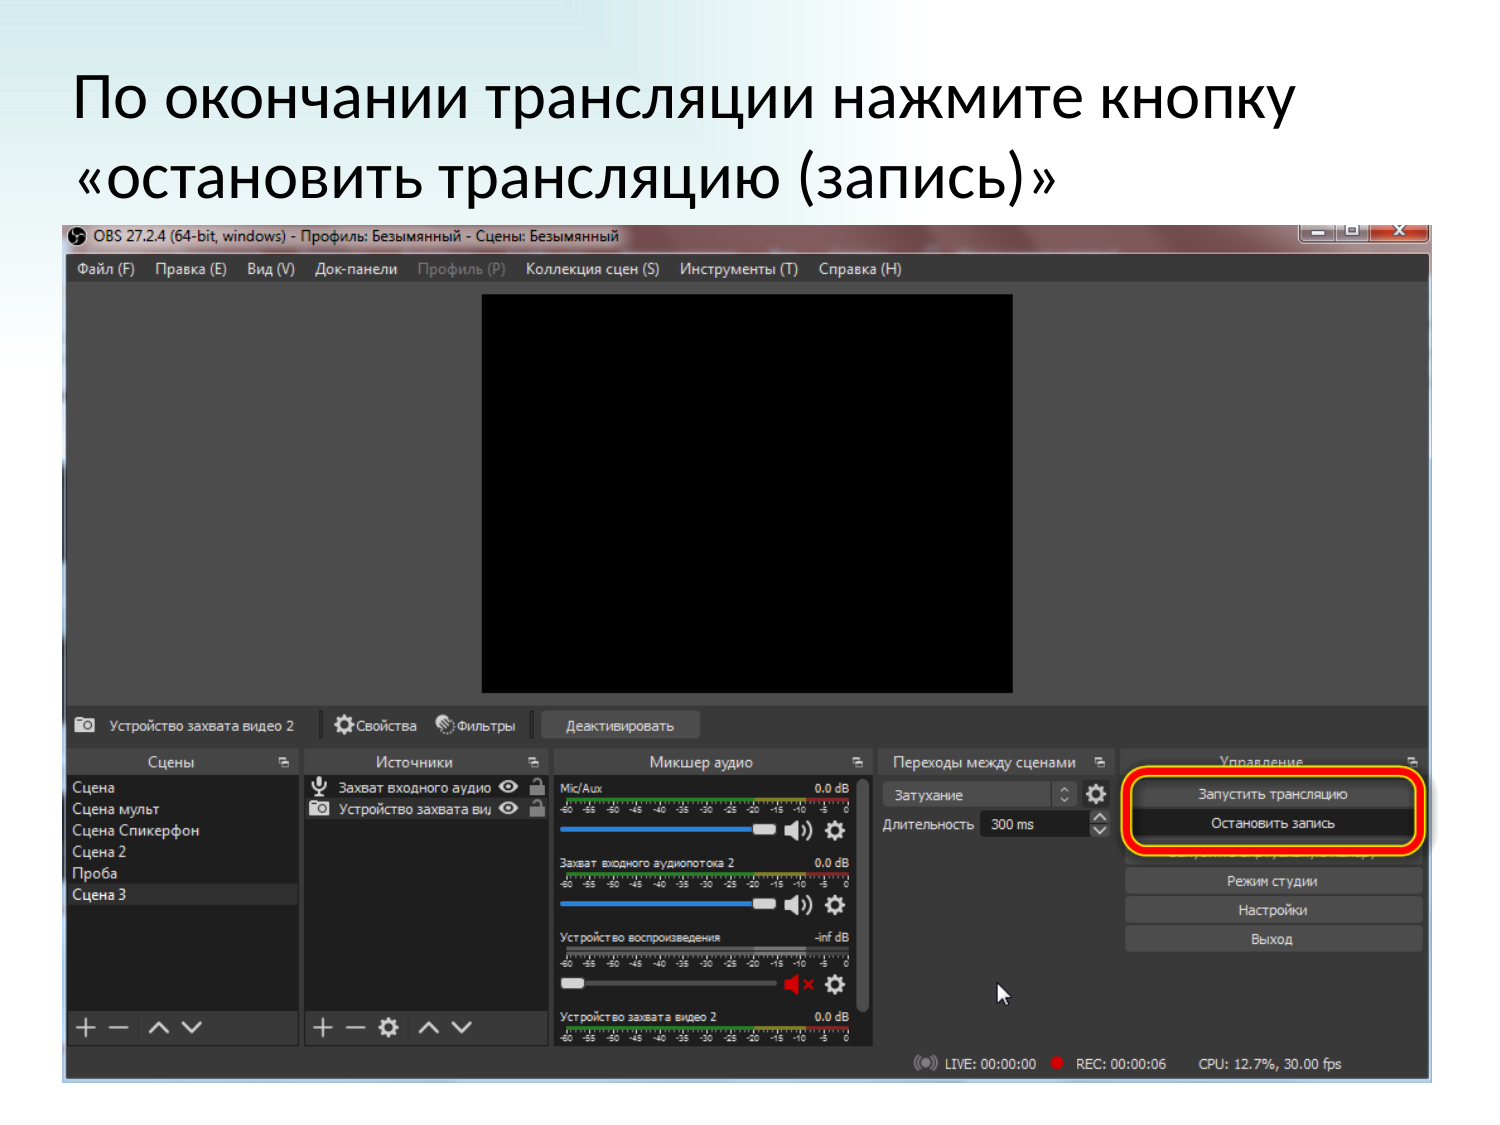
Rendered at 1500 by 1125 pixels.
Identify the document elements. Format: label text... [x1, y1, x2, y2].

text_box По окончании трансляции нажмите кнопку «остановить трансляцию (запись)» [57, 44, 1388, 220]
picture [62, 225, 1438, 1083]
